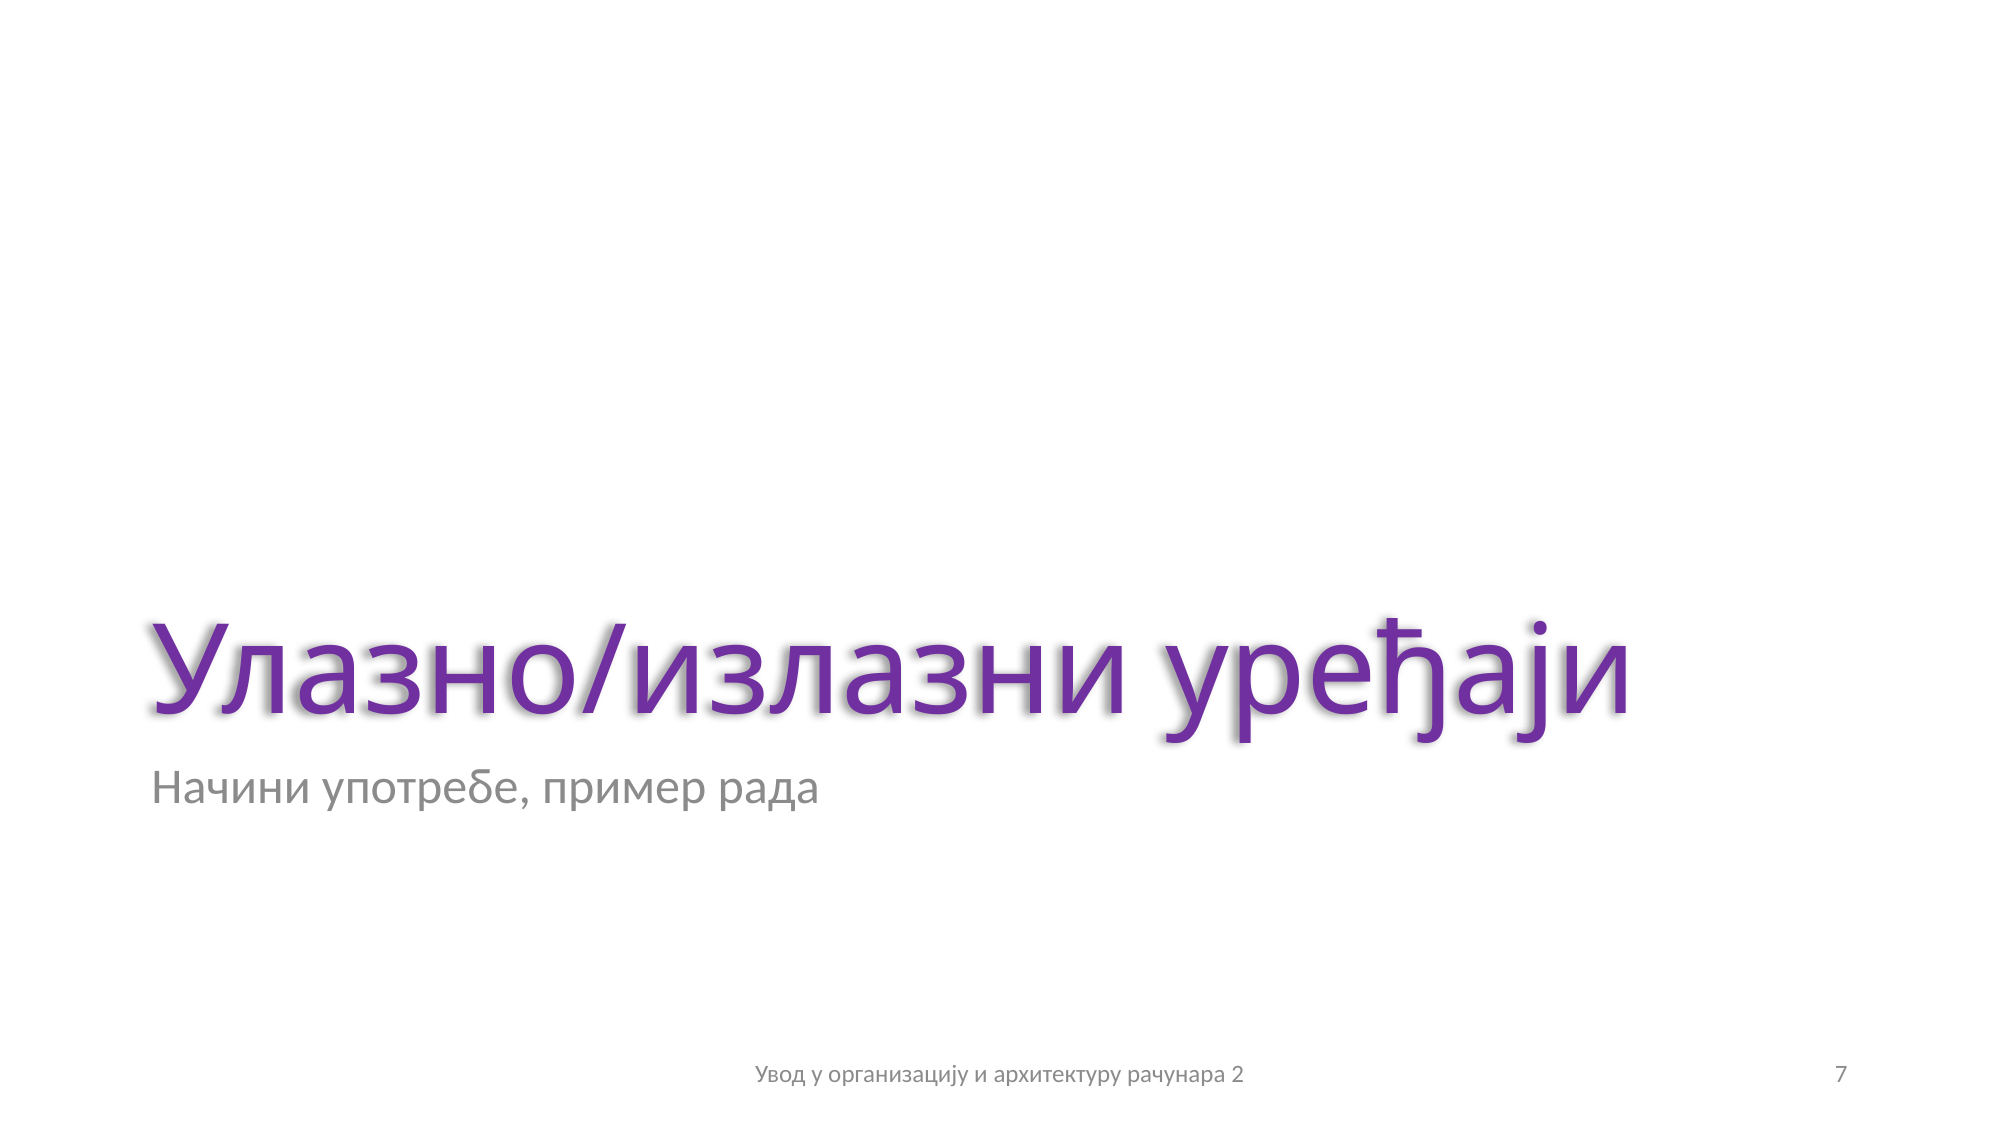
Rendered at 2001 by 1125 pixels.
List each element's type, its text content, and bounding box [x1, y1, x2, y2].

list Начини употребе, пример рада [136, 752, 1862, 999]
slide_number 7 [1412, 1042, 1863, 1103]
title Улазно/излазни уређаји [136, 280, 1862, 749]
footer Увод у организацију и архитектуру рачунара 2 [662, 1042, 1338, 1103]
